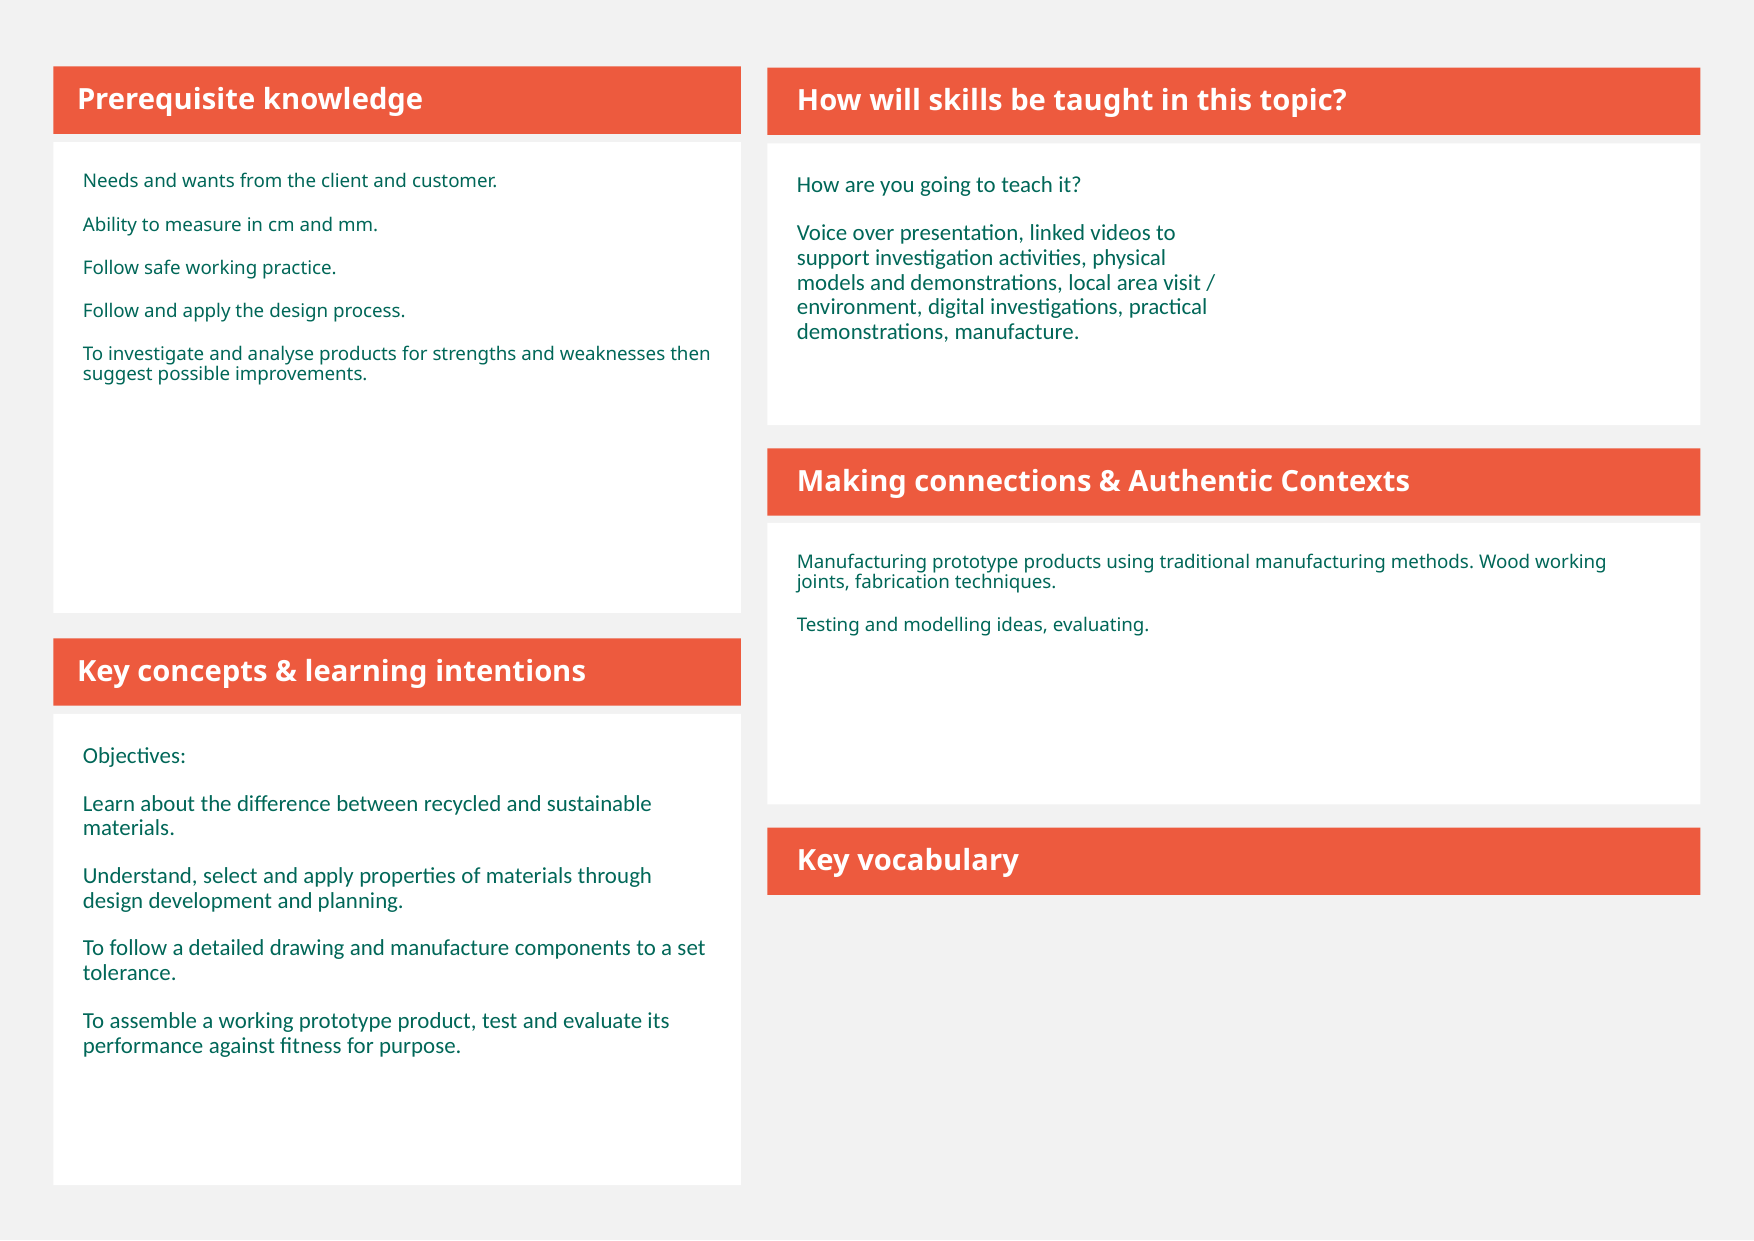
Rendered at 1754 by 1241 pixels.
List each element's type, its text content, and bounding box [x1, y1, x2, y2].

list Key vocabulary [767, 827, 1701, 895]
list Needs and wants from the client and customer. Ability to measure in cm and mm. Follow safe working practice. Follow and apply the design process. To investigate and analyse products for strengths and weaknesses then suggest possible improvements. [53, 142, 741, 613]
list Making connections & Authentic Contexts [767, 448, 1701, 516]
list Manufacturing prototype products using traditional manufacturing methods. Wood working joints, fabrication techniques. Testing and modelling ideas, evaluating. [767, 522, 1701, 805]
list How will skills be taught in this topic? [767, 67, 1701, 135]
list How are you going to teach it? Voice over presentation, linked videos to support investigation activities, physical models and demonstrations, local area visit / environment, digital investigations, practical demonstrations, manufacture. [767, 143, 1701, 426]
list Objectives: Learn about the difference between recycled and sustainable materials. Understand, select and apply properties of materials through design development and planning. To follow a detailed drawing and manufacture components to a set tolerance. To assemble a working prototype product, test and evaluate its performance against fitness for purpose. [53, 713, 741, 1186]
list Key concepts & learning intentions [53, 638, 741, 706]
list Prerequisite knowledge [53, 66, 741, 134]
